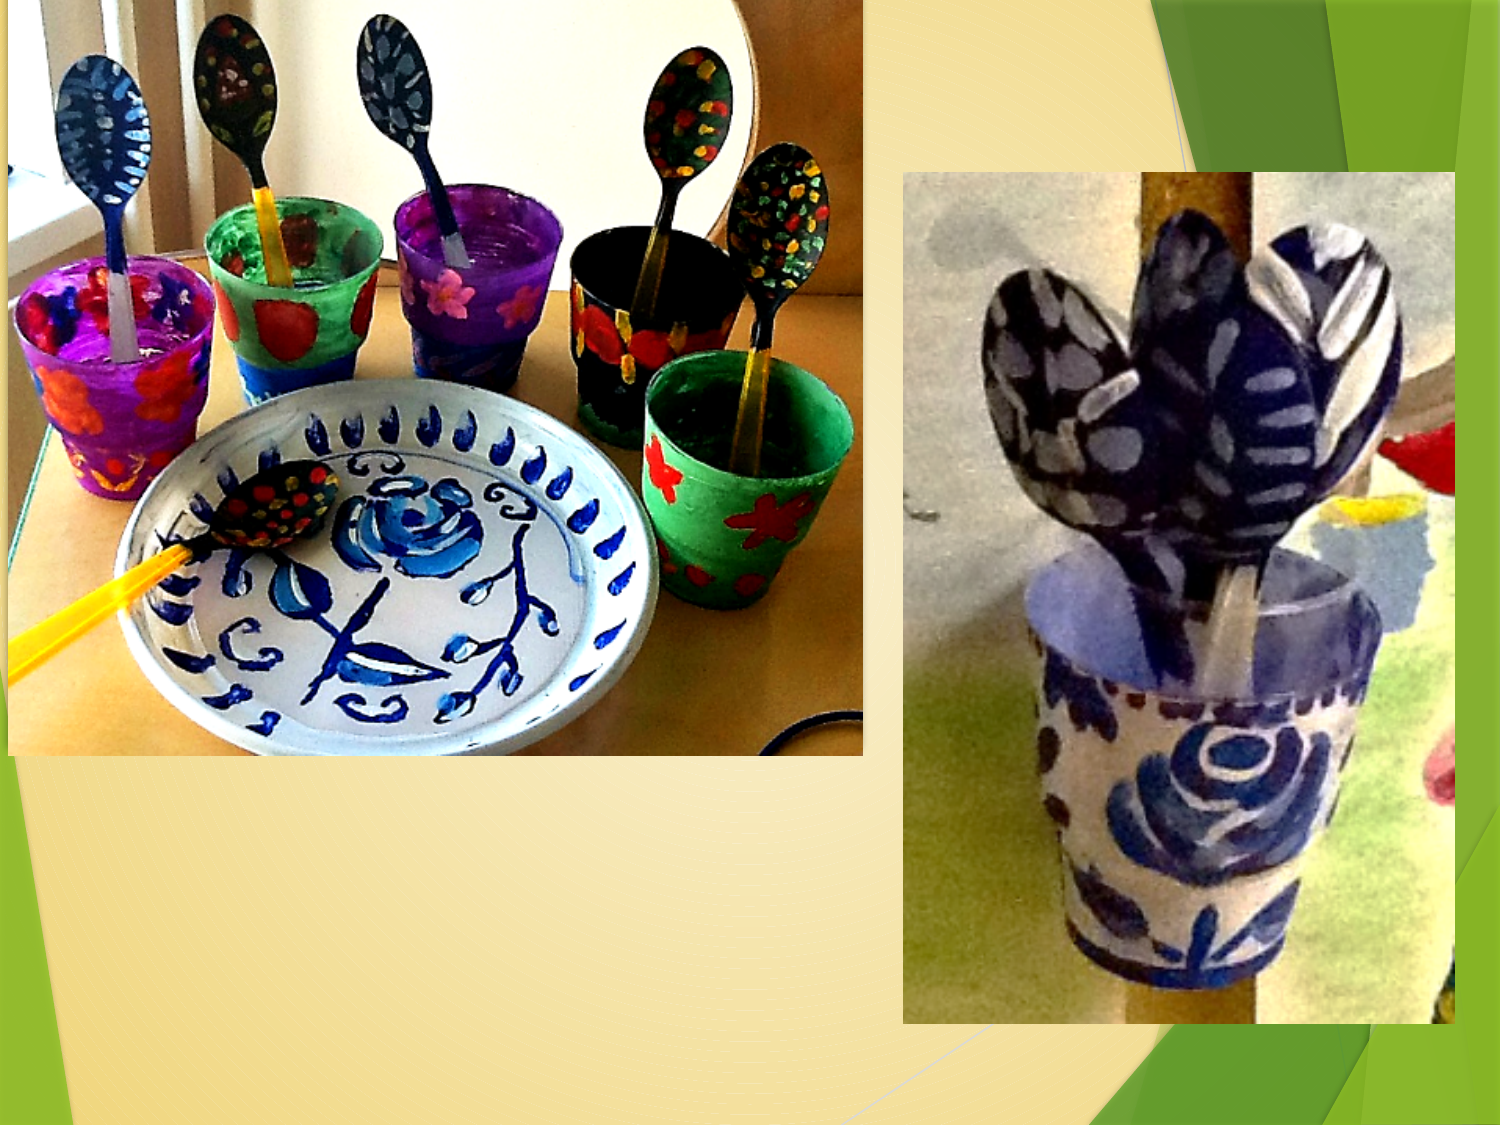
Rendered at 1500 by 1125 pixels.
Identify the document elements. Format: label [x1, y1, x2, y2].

picture [902, 172, 1456, 1024]
picture [7, 0, 864, 757]
